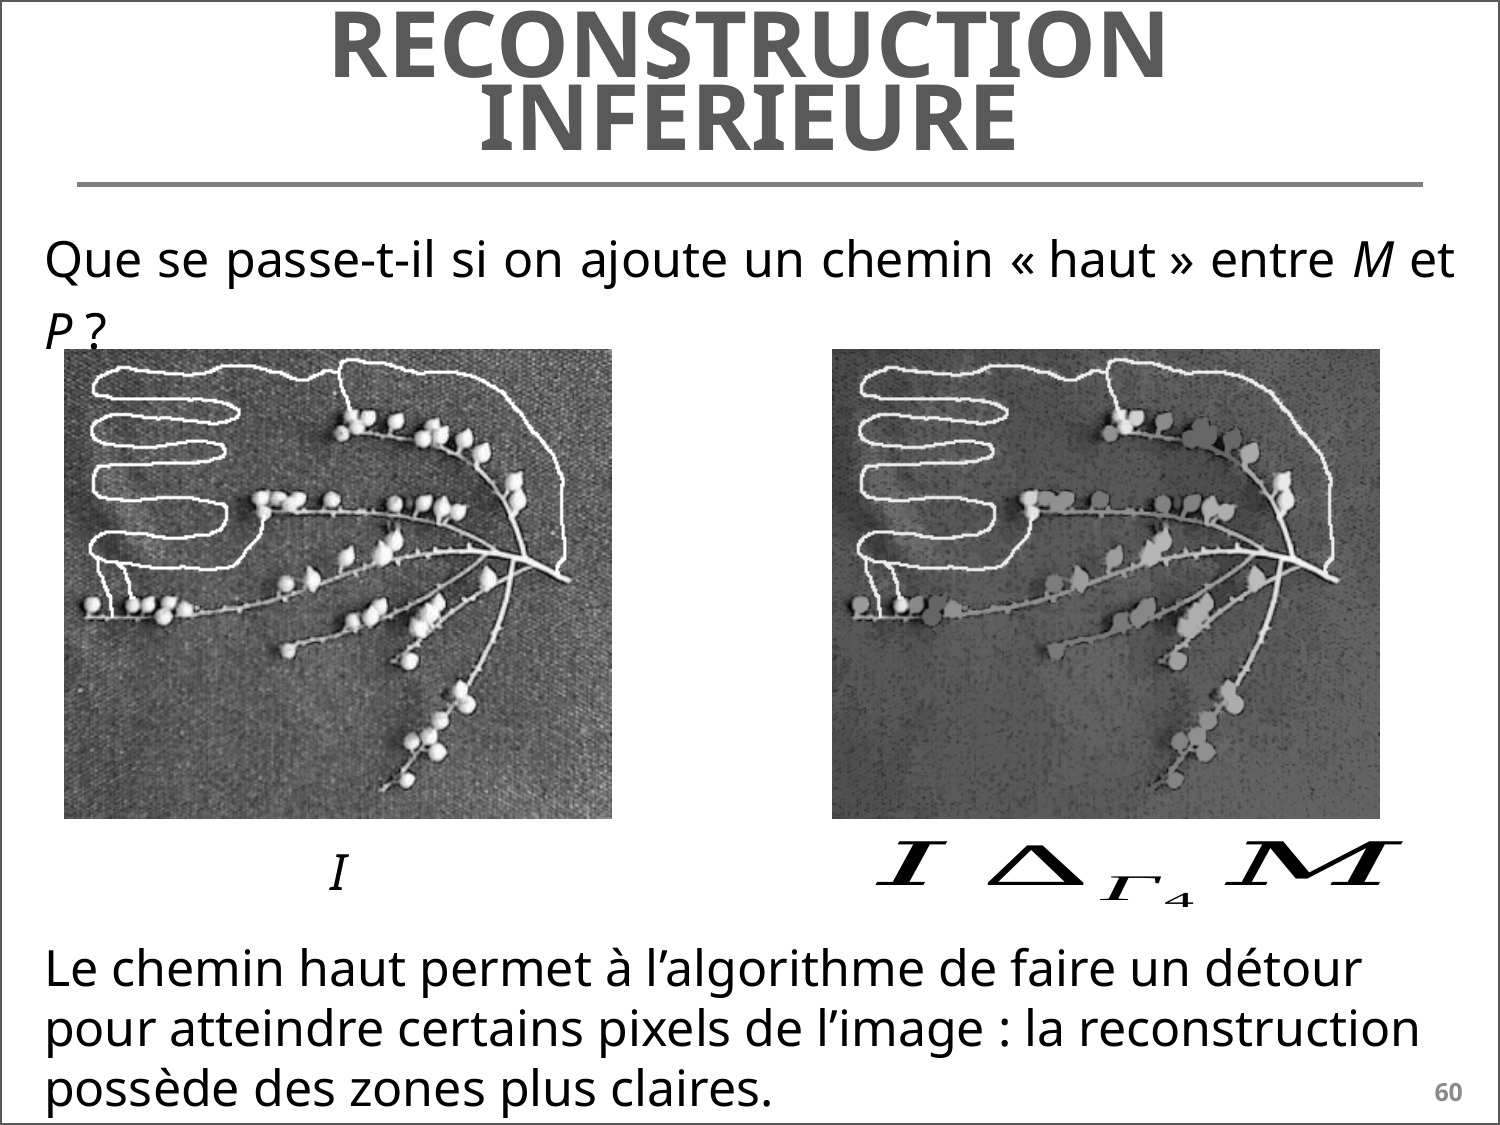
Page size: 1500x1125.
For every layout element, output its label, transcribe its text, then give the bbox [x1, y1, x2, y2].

list Que se passe-t-il si on ajoute un chemin « haut » entre M et P ? [29, 208, 1471, 928]
picture [832, 349, 1380, 819]
text_box I [64, 832, 612, 908]
text_box Le chemin haut permet à l’algorithme de faire un détour pour atteindre certains pixels de l’image : la reconstruction possède des zones plus claires. [29, 928, 1483, 1124]
picture [64, 349, 612, 819]
title Reconstruction inférieure [75, 19, 1425, 173]
